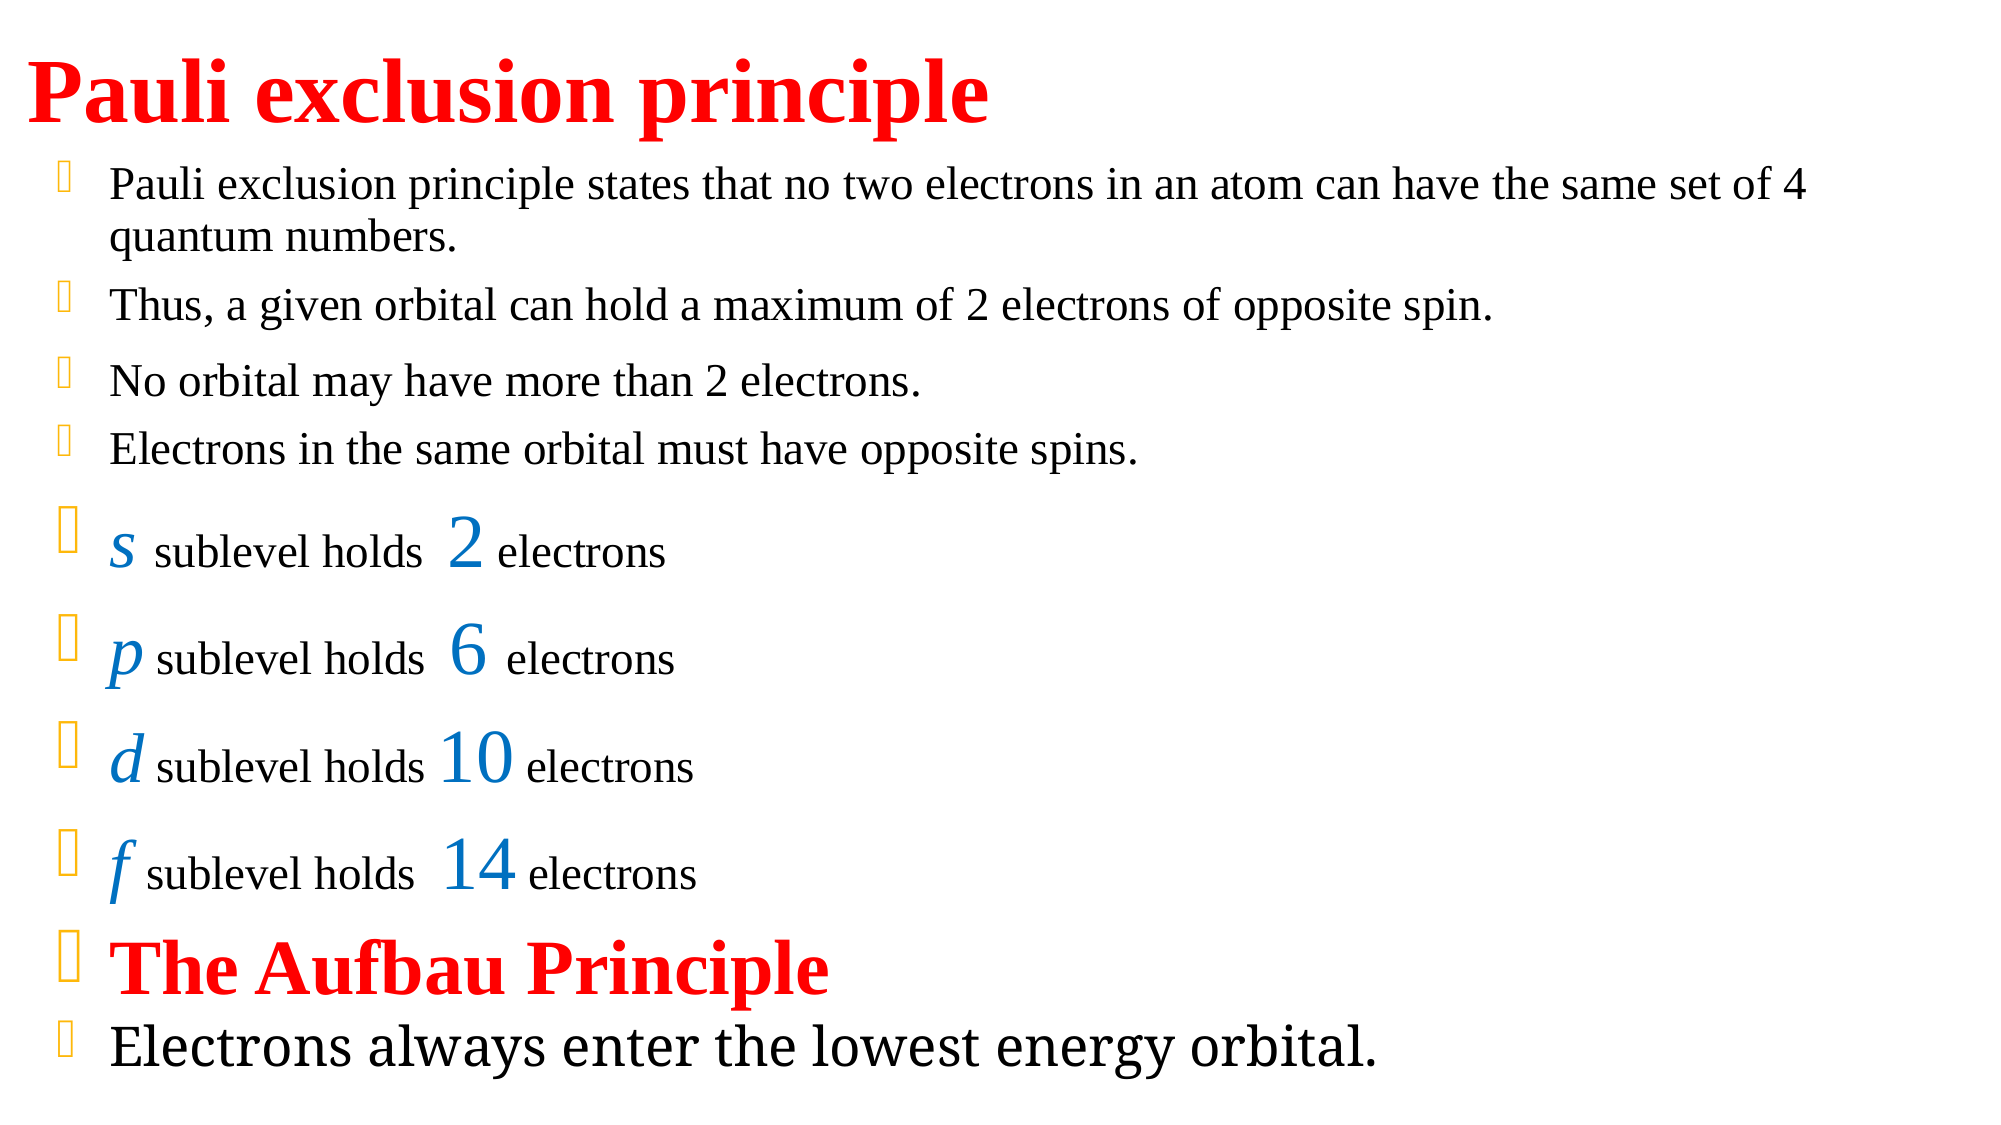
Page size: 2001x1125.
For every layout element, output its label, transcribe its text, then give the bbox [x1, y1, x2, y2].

list Pauli exclusion principle states that no two electrons in an atom can have the same set of 4 quantum numbers. Thus, a given orbital can hold a maximum of 2 electrons of opposite spin. No orbital may have more than 2 electrons. Electrons in the same orbital must have opposite spins. s sublevel holds 2 electrons p sublevel holds 6 electrons d sublevel holds 10 electrons f sublevel holds 14 electrons The Aufbau Principle Electrons always enter the lowest energy orbital. [41, 149, 1969, 1094]
title Pauli exclusion principle [0, 18, 1725, 150]
